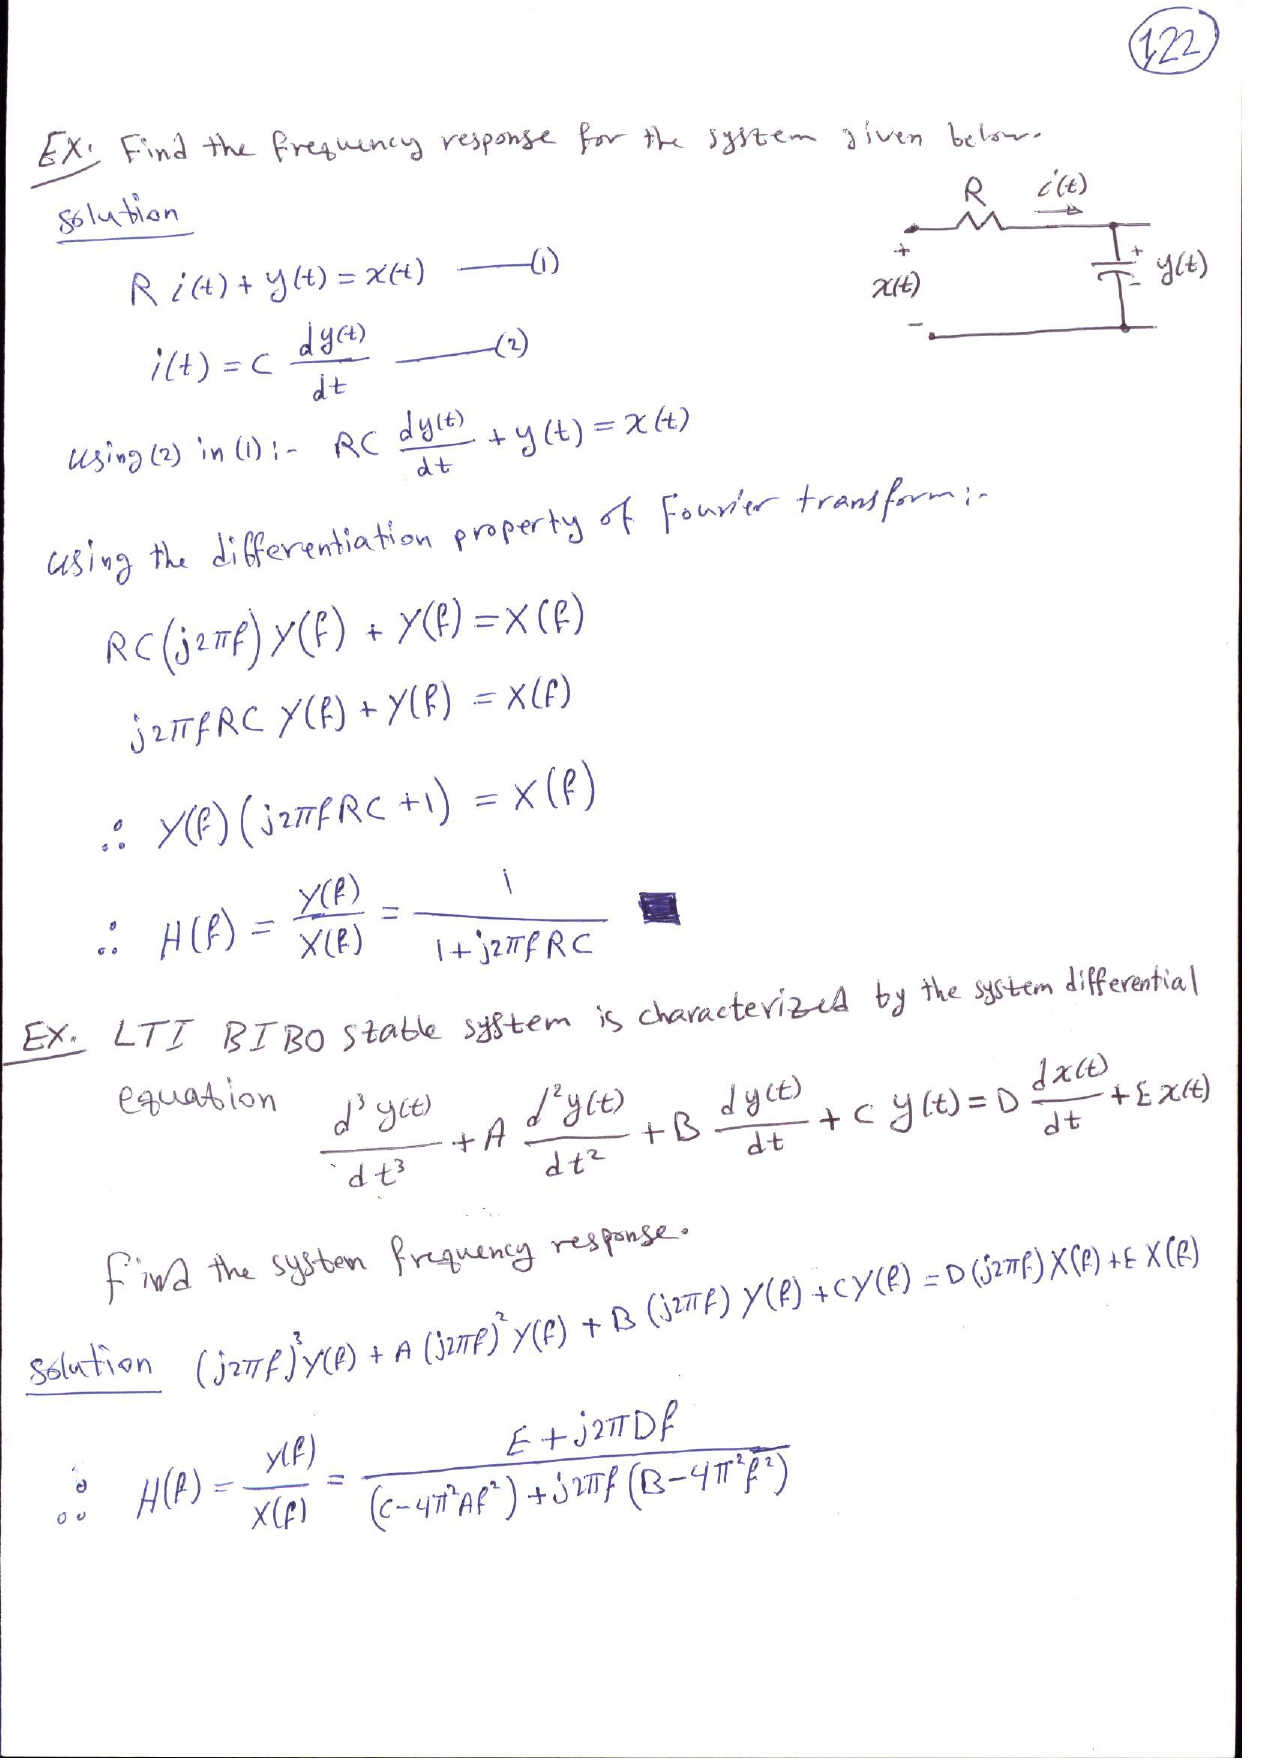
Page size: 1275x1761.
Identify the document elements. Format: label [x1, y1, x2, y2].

text_box [0, 0, 1242, 1758]
